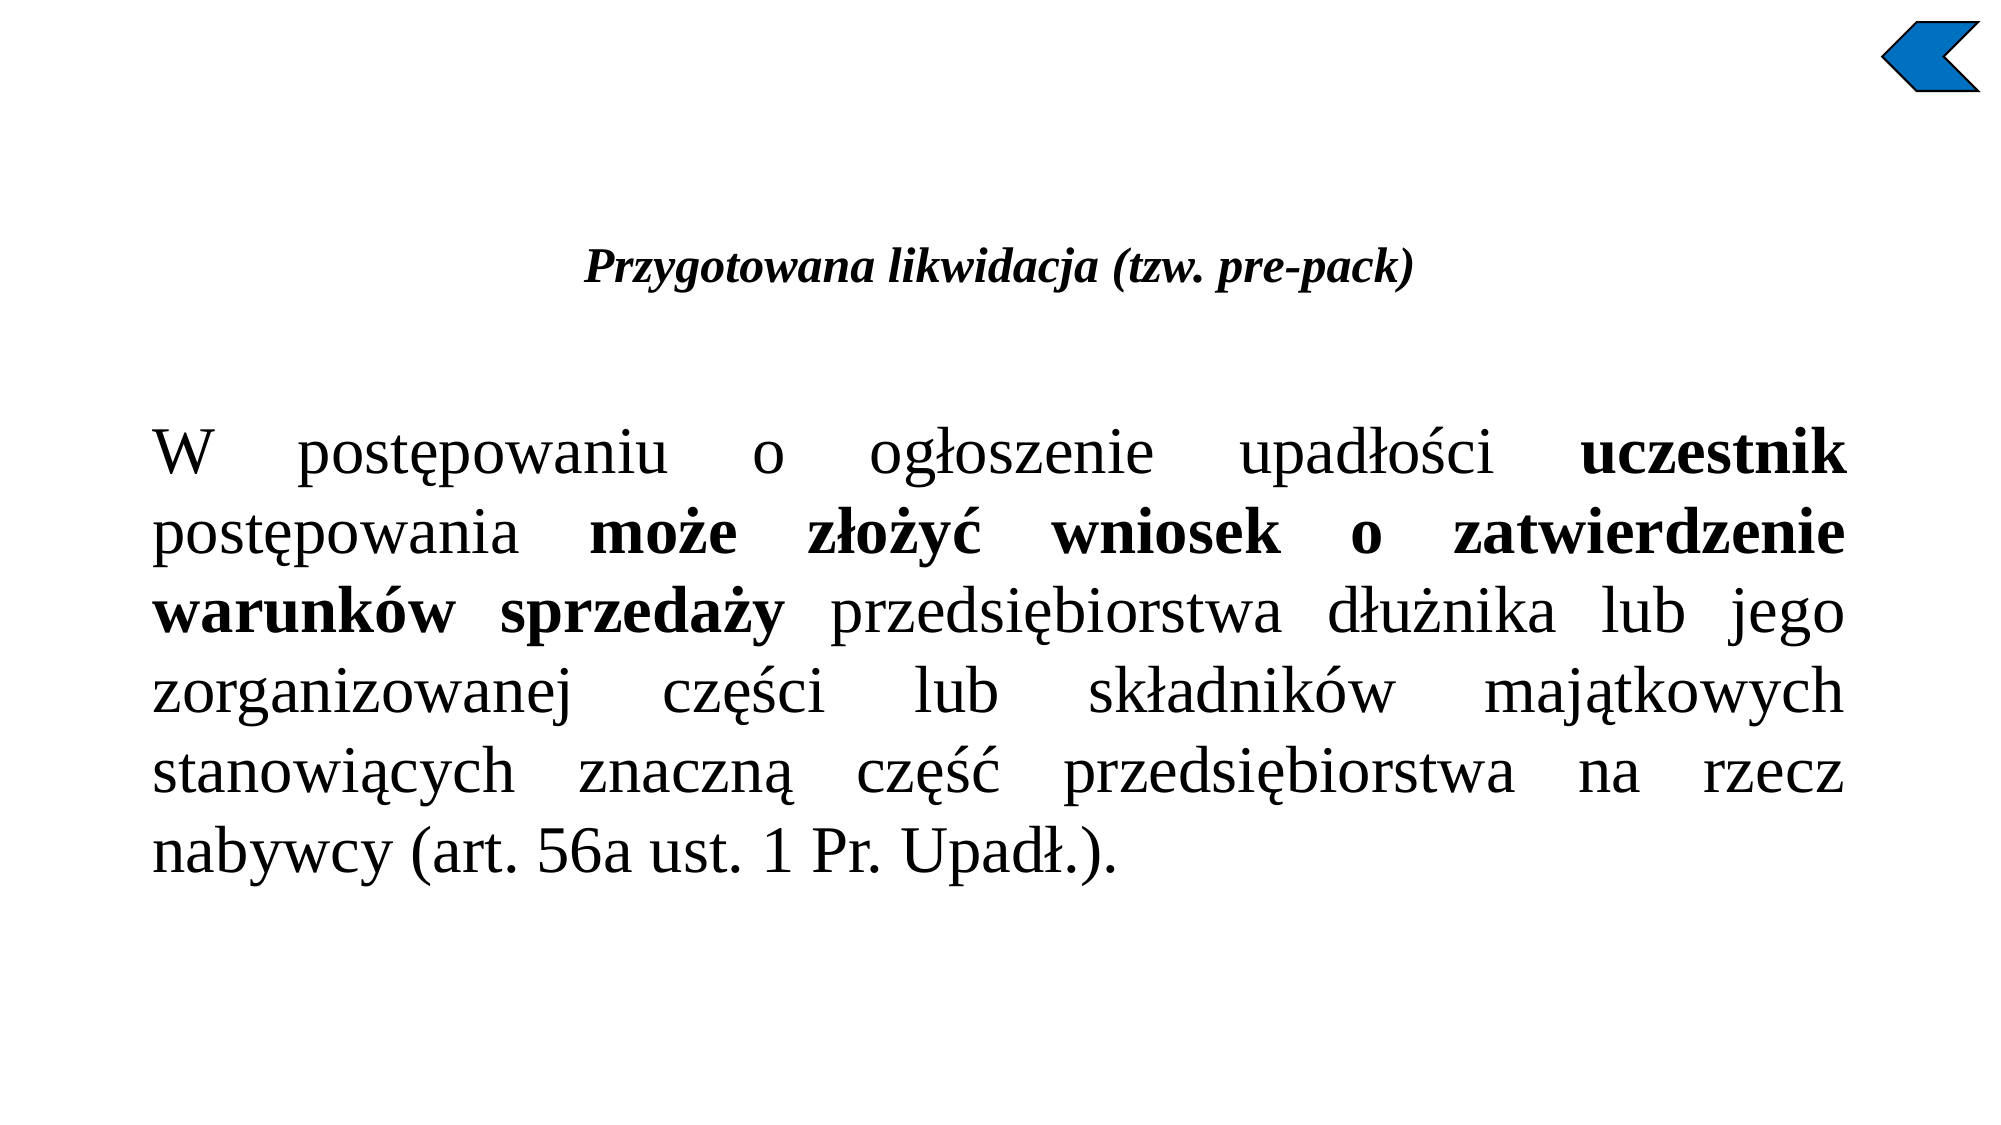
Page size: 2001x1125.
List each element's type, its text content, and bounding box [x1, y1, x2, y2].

text_box [1880, 21, 1981, 93]
list Przygotowana likwidacja (tzw. pre-pack) W postępowaniu o ogłoszenie upadłości uczestnik postępowania może złożyć wniosek o zatwierdzenie warunków sprzedaży przedsiębiorstwa dłużnika lub jego zorganizowanej części lub składników majątkowych stanowiących znaczną część przedsiębiorstwa na rzecz nabywcy (art. 56a ust. 1 Pr. Upadł.). [137, 109, 1863, 1015]
